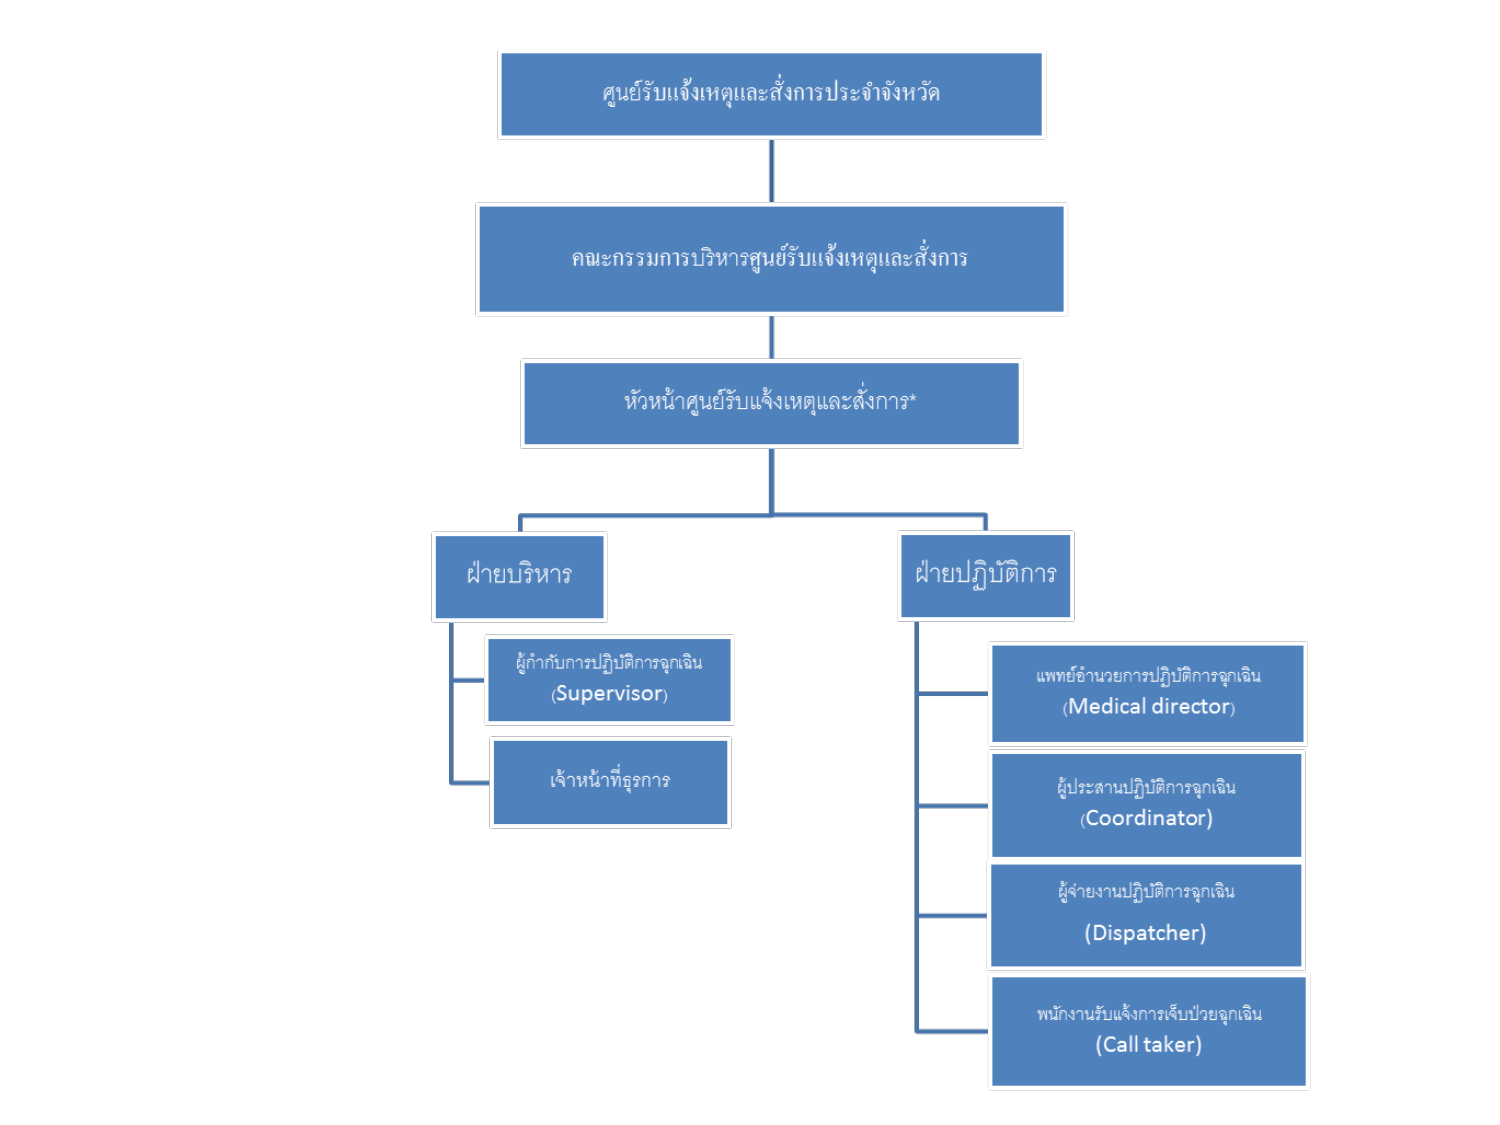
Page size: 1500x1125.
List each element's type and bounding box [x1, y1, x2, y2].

list [276, 49, 1389, 1101]
